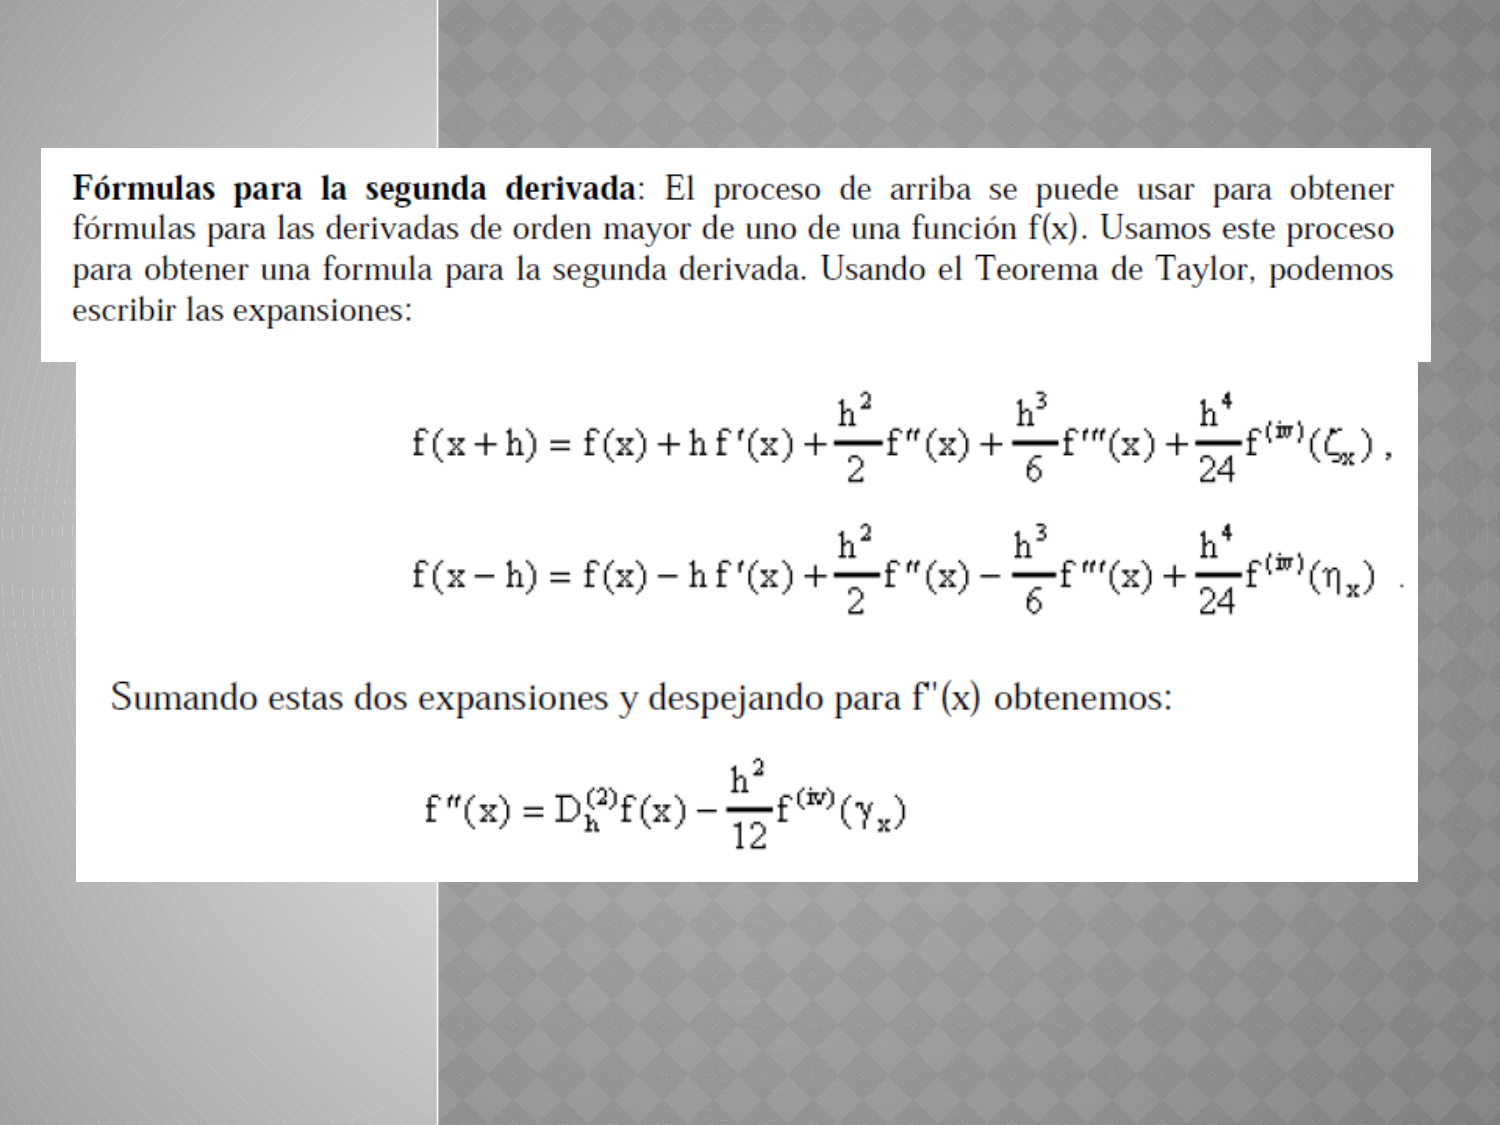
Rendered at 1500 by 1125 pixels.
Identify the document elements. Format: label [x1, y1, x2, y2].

picture [40, 148, 1431, 882]
